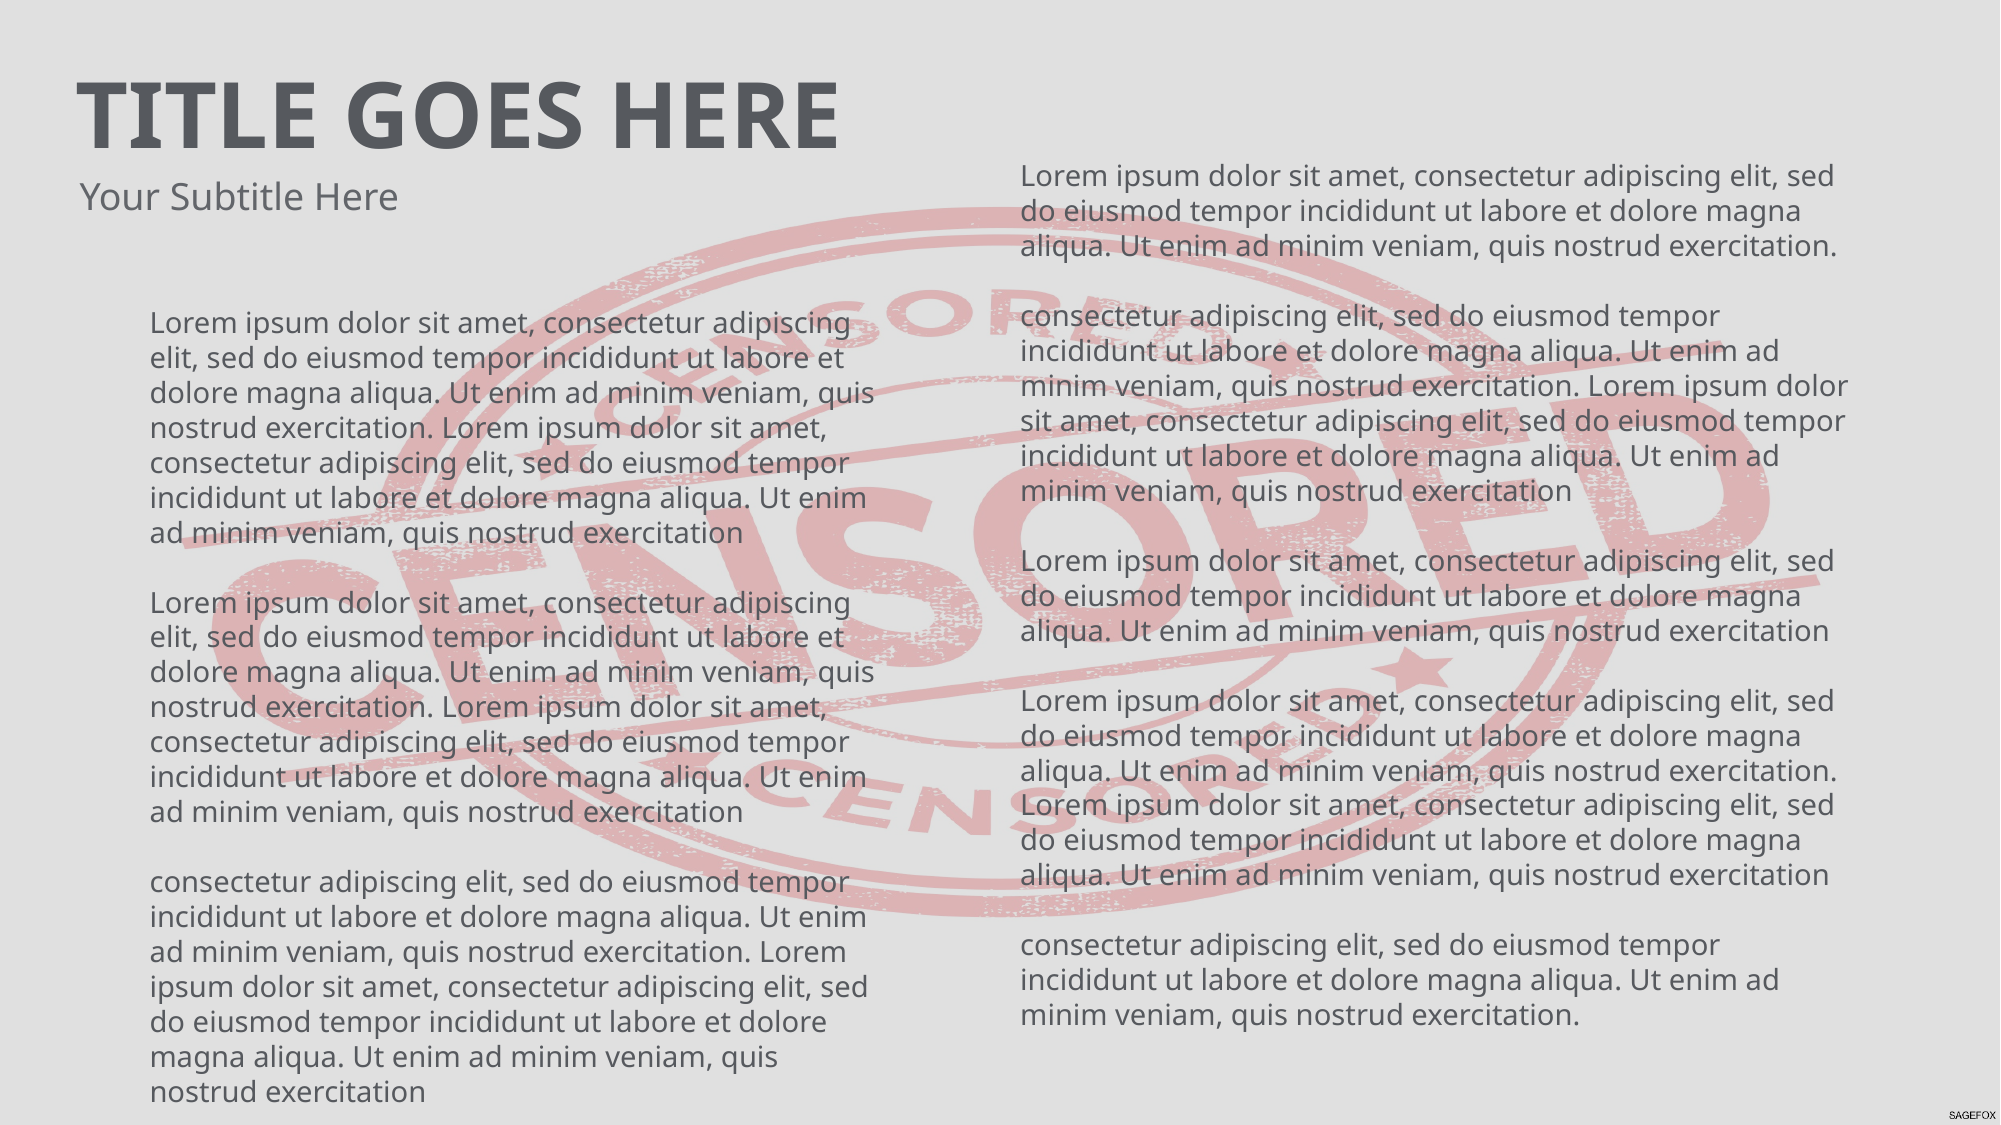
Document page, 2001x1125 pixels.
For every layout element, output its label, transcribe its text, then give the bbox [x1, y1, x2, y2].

picture [1925, 0, 2001, 1125]
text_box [60, 49, 1020, 227]
text_box Lorem ipsum dolor sit amet, consectetur adipiscing elit, sed do eiusmod tempor incididunt ut labore et dolore magna aliqua. Ut enim ad minim veniam, quis nostrud exercitation. consectetur adipiscing elit, sed do eiusmod tempor incididunt ut labore et dolore magna aliqua. Ut enim ad minim veniam, quis nostrud exercitation. Lorem ipsum dolor sit amet, consectetur adipiscing elit, sed do eiusmod tempor incididunt ut labore et dolore magna aliqua. Ut enim ad minim veniam, quis nostrud exercitation Lorem ipsum dolor sit amet, consectetur adipiscing elit, sed do eiusmod tempor incididunt ut labore et dolore magna aliqua. Ut enim ad minim veniam, quis nostrud exercitation Lorem ipsum dolor sit amet, consectetur adipiscing elit, sed do eiusmod tempor incididunt ut labore et dolore magna aliqua. Ut enim ad minim veniam, quis nostrud exercitation. Lorem ipsum dolor sit amet, consectetur adipiscing elit, sed do eiusmod tempor incididunt ut labore et dolore magna aliqua. Ut enim ad minim veniam, quis nostrud exercitation consectetur adipiscing elit, sed do eiusmod tempor incididunt ut labore et dolore magna aliqua. Ut enim ad minim veniam, quis nostrud exercitation. [1005, 150, 1876, 1039]
text_box Lorem ipsum dolor sit amet, consectetur adipiscing elit, sed do eiusmod tempor incididunt ut labore et dolore magna aliqua. Ut enim ad minim veniam, quis nostrud exercitation. Lorem ipsum dolor sit amet, consectetur adipiscing elit, sed do eiusmod tempor incididunt ut labore et dolore magna aliqua. Ut enim ad minim veniam, quis nostrud exercitation Lorem ipsum dolor sit amet, consectetur adipiscing elit, sed do eiusmod tempor incididunt ut labore et dolore magna aliqua. Ut enim ad minim veniam, quis nostrud exercitation. Lorem ipsum dolor sit amet, consectetur adipiscing elit, sed do eiusmod tempor incididunt ut labore et dolore magna aliqua. Ut enim ad minim veniam, quis nostrud exercitation consectetur adipiscing elit, sed do eiusmod tempor incididunt ut labore et dolore magna aliqua. Ut enim ad minim veniam, quis nostrud exercitation. Lorem ipsum dolor sit amet, consectetur adipiscing elit, sed do eiusmod tempor incididunt ut labore et dolore magna aliqua. Ut enim ad minim veniam, quis nostrud exercitation [134, 296, 897, 1125]
